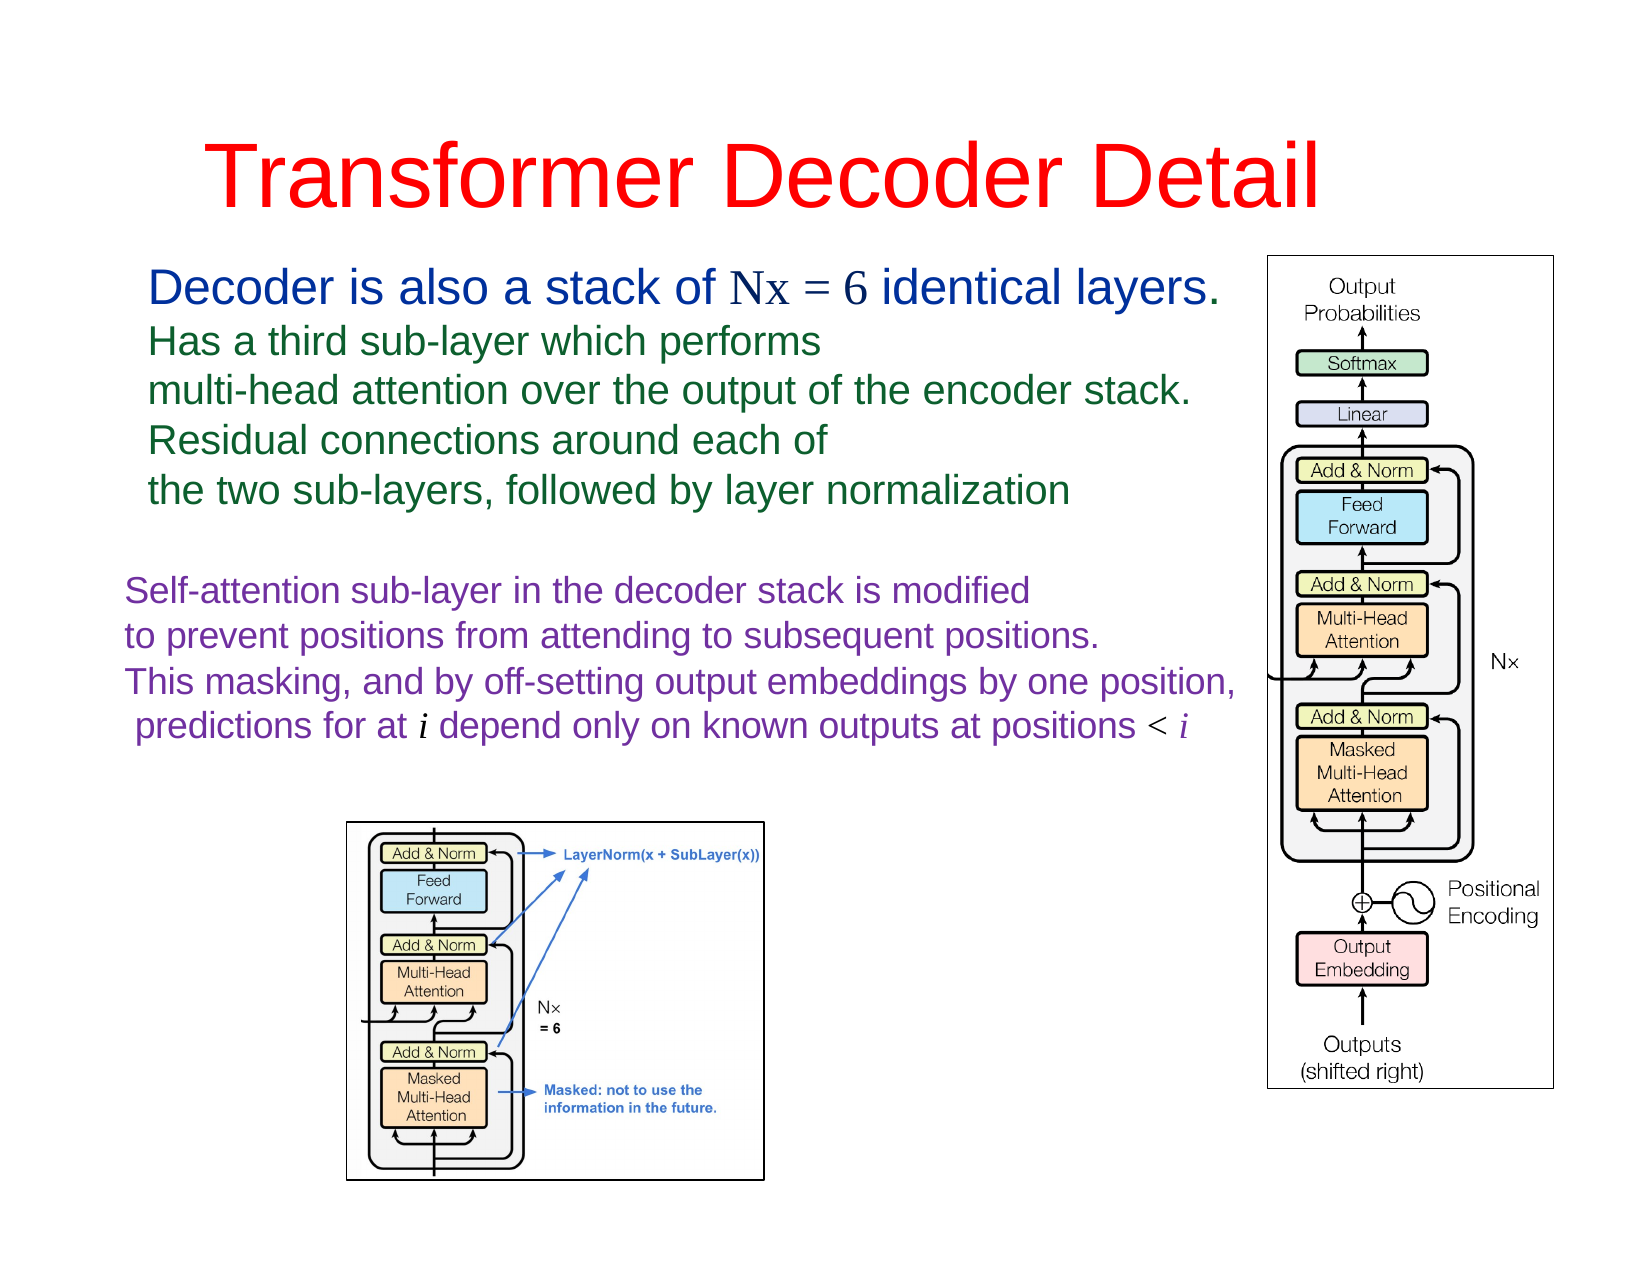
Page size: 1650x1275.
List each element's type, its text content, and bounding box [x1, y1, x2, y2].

text_box Decoder is also a stack of Nx = 6 identical layers. Has a third sub-layer which performs multi-head attention over the output of the encoder stack. Residual connections around each of the two sub-layers, followed by layer normalization Self-attention sub-layer in the decoder stack is modified to prevent positions from attending to subsequent positions. This masking, and by off-setting output embeddings by one position, predictions for at i depend only on known outputs at positions < i [122, 252, 1245, 746]
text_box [345, 821, 765, 1181]
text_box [1266, 254, 1555, 1090]
title Transformer Decoder Detail [201, 113, 1326, 329]
